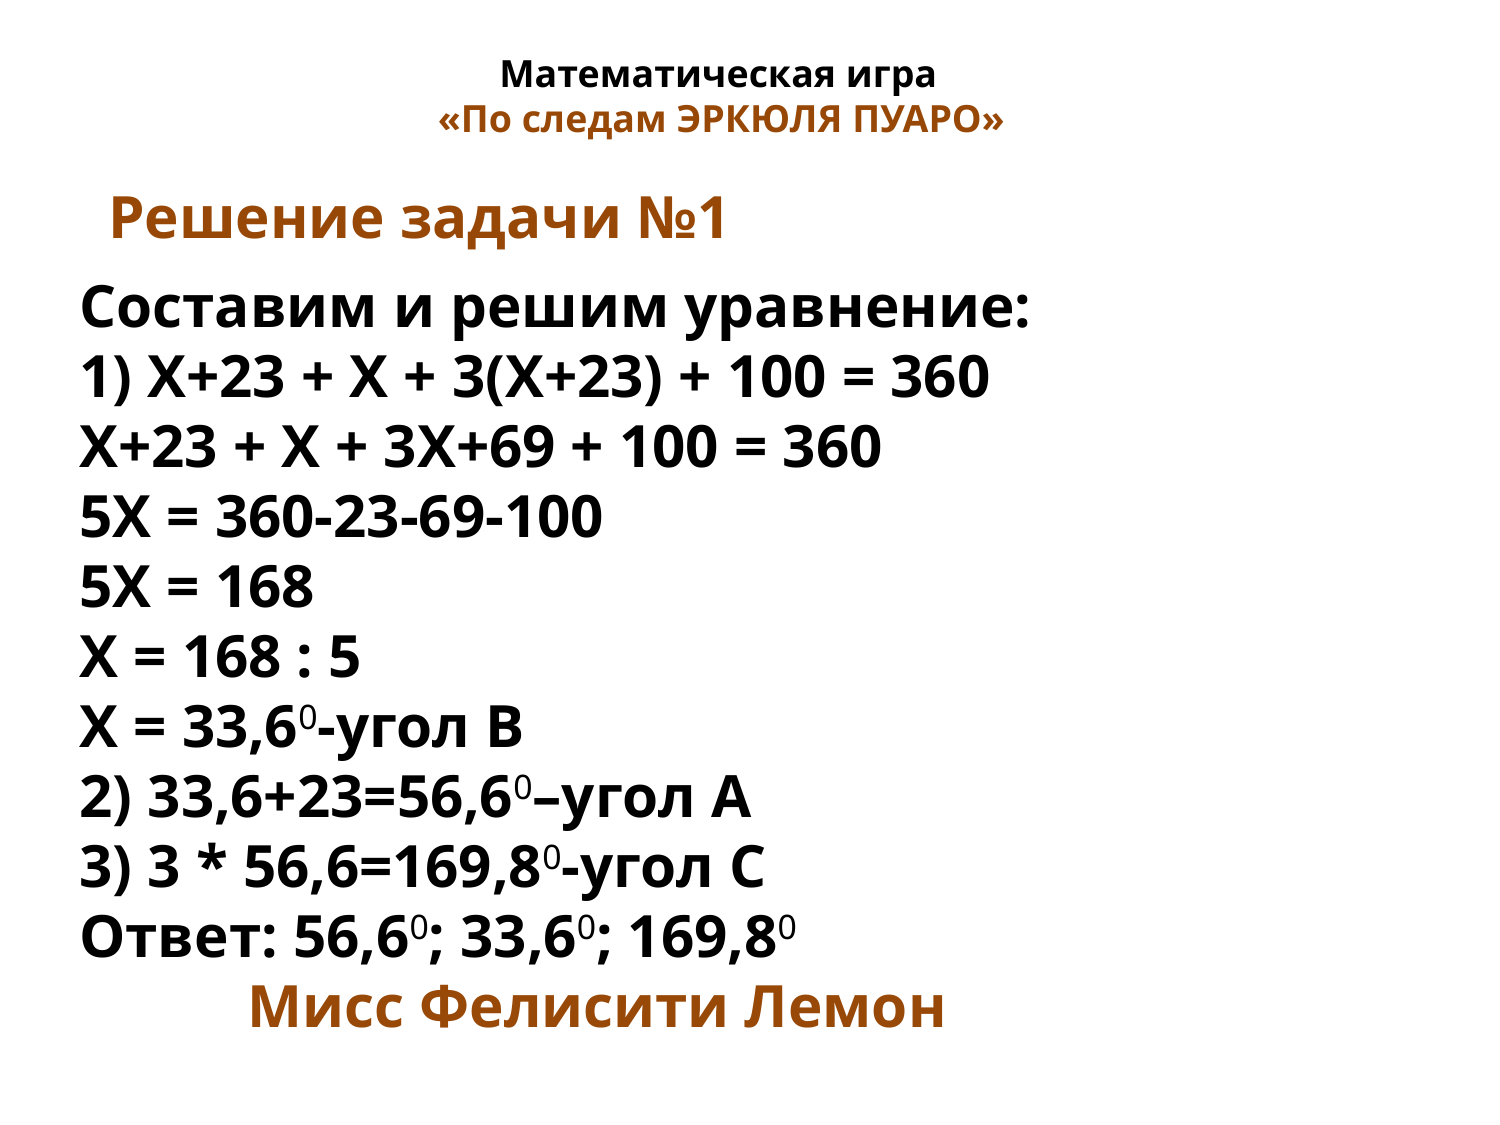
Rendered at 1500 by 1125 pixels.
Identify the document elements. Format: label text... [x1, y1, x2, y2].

text_box Решение задачи №1 [93, 172, 746, 258]
text_box Математическая игра «По следам ЭРКЮЛЯ ПУАРО» [348, 42, 1099, 148]
text_box Составим и решим уравнение: 1) Х+23 + Х + 3(Х+23) + 100 = 360 Х+23 + Х + 3Х+69 + 100 = 360 5Х = 360-23-69-100 5Х = 168 Х = 168 : 5 Х = 33,60-угол В 2) 33,6+23=56,60–угол А 3) 3 * 56,6=169,80-угол С Ответ: 56,60; 33,60; 169,80 Мисс Фелисити Лемон [64, 261, 1459, 1117]
